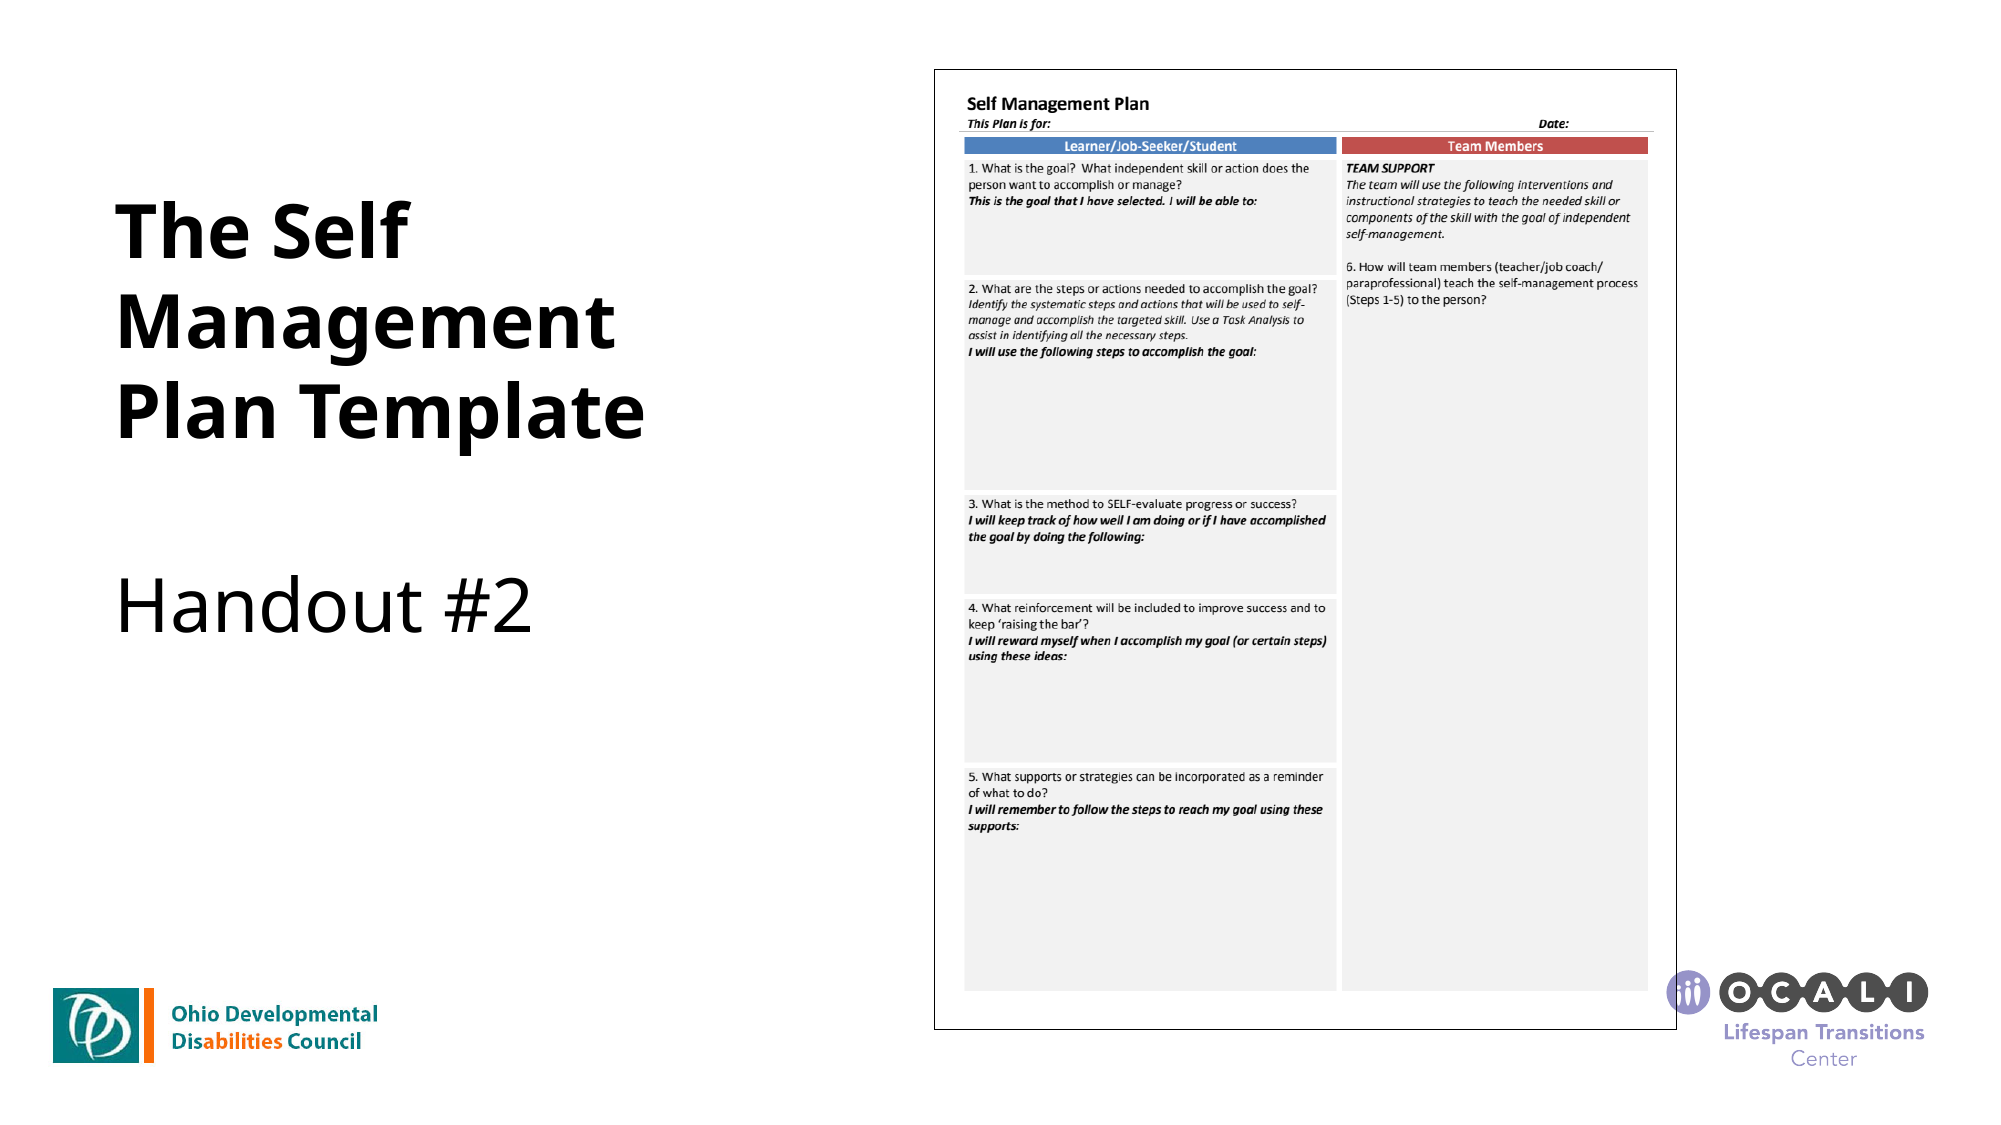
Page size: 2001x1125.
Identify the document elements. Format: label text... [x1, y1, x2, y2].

list Handout #2 [99, 549, 758, 1125]
picture [42, 988, 99, 1071]
picture [1661, 965, 1935, 1071]
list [933, 69, 1677, 1031]
title The Self Management Plan Template [99, 44, 758, 461]
